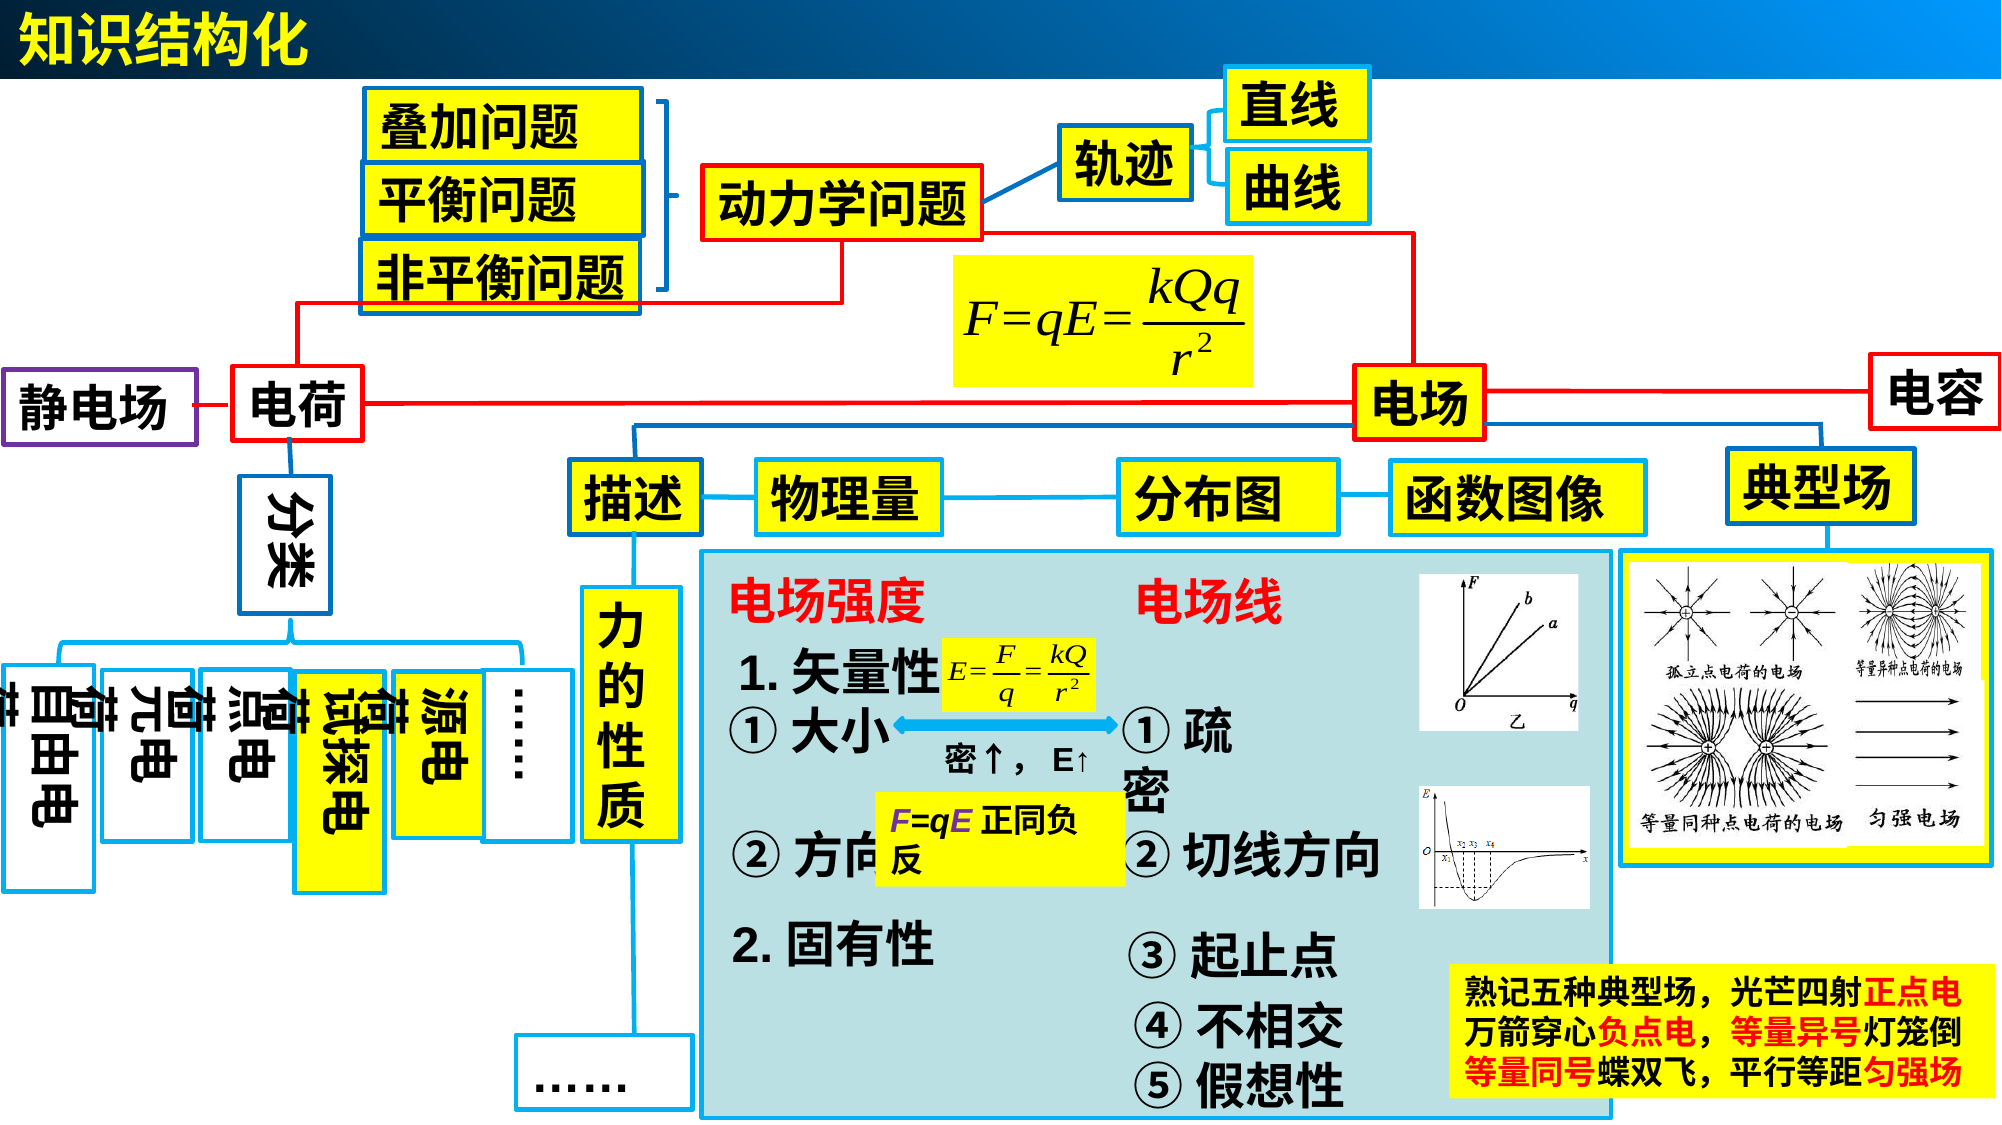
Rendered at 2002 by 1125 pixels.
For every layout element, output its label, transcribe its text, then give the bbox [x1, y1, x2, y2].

text_box ①疏密 [1106, 692, 1290, 816]
text_box 1.矢量性 [723, 633, 975, 709]
text_box [1620, 550, 1992, 866]
text_box [1191, 109, 1227, 186]
text_box 典型场 [1727, 448, 1915, 524]
text_box 2.固有性 [716, 905, 969, 980]
text_box 直线 [1224, 66, 1370, 142]
picture [1419, 574, 1579, 731]
text_box 点电荷 [200, 669, 291, 842]
text_box [57, 619, 524, 666]
text_box 叠加问题 [638, 88, 642, 163]
text_box ③起止点 [1113, 916, 1412, 992]
text_box ②方向 [716, 816, 918, 891]
text_box 力的性质 [581, 586, 681, 842]
text_box 元电荷 [101, 669, 193, 842]
text_box 非平衡问题 [360, 238, 501, 301]
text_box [952, 255, 1254, 387]
text_box [699, 549, 1613, 1120]
text_box 物理量 [755, 459, 943, 535]
text_box …… [482, 669, 573, 842]
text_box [288, 436, 292, 475]
text_box 叠加问题 [364, 88, 501, 163]
text_box 平衡问题 [362, 160, 501, 236]
text_box 非平衡问题 [360, 305, 501, 314]
text_box [893, 716, 1118, 735]
text_box [656, 101, 678, 290]
text_box 密↑，E↑ [929, 730, 1166, 785]
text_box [982, 232, 1414, 367]
text_box 熟记五种典型场，光芒四射正点电 万箭穿心负点电，等量异号灯笼倒 等量同号蝶双飞，平行等距匀强场 [1449, 964, 1996, 1099]
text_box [941, 637, 1096, 713]
picture [1628, 562, 1985, 848]
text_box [631, 837, 635, 1036]
text_box 试探电荷 [294, 671, 385, 894]
text_box 自由电荷 [3, 664, 95, 892]
text_box 曲线 [1227, 148, 1370, 224]
text_box …… [516, 1034, 693, 1110]
text_box 电荷 [232, 366, 363, 441]
text_box 平衡问题 [638, 160, 644, 236]
text_box 动力学问题 [702, 165, 982, 240]
picture [1419, 786, 1590, 909]
text_box 函数图像 [1390, 460, 1646, 536]
text_box 电容 [1870, 353, 2001, 429]
text_box ④不相交 [1118, 987, 1417, 1046]
text_box ①大小 [713, 692, 906, 768]
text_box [982, 162, 1060, 204]
text_box ②切线方向 [1106, 816, 1405, 891]
text_box ⑤假想性 [1118, 1046, 1417, 1122]
text_box 分类 [239, 475, 331, 614]
text_box 电场线 [1118, 563, 1412, 639]
text_box 分布图 [1118, 459, 1339, 535]
text_box 静电场 [3, 369, 197, 445]
text_box 源电荷 [393, 671, 484, 839]
text_box F=qE正同负反 [875, 792, 1126, 887]
text_box 轨迹 [1059, 125, 1192, 201]
text_box 知识结构化 [3, 0, 379, 81]
text_box 描述 [638, 459, 702, 535]
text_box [506, 30, 633, 576]
text_box 电场强度 [711, 562, 1005, 638]
text_box 电场 [1354, 364, 1485, 440]
